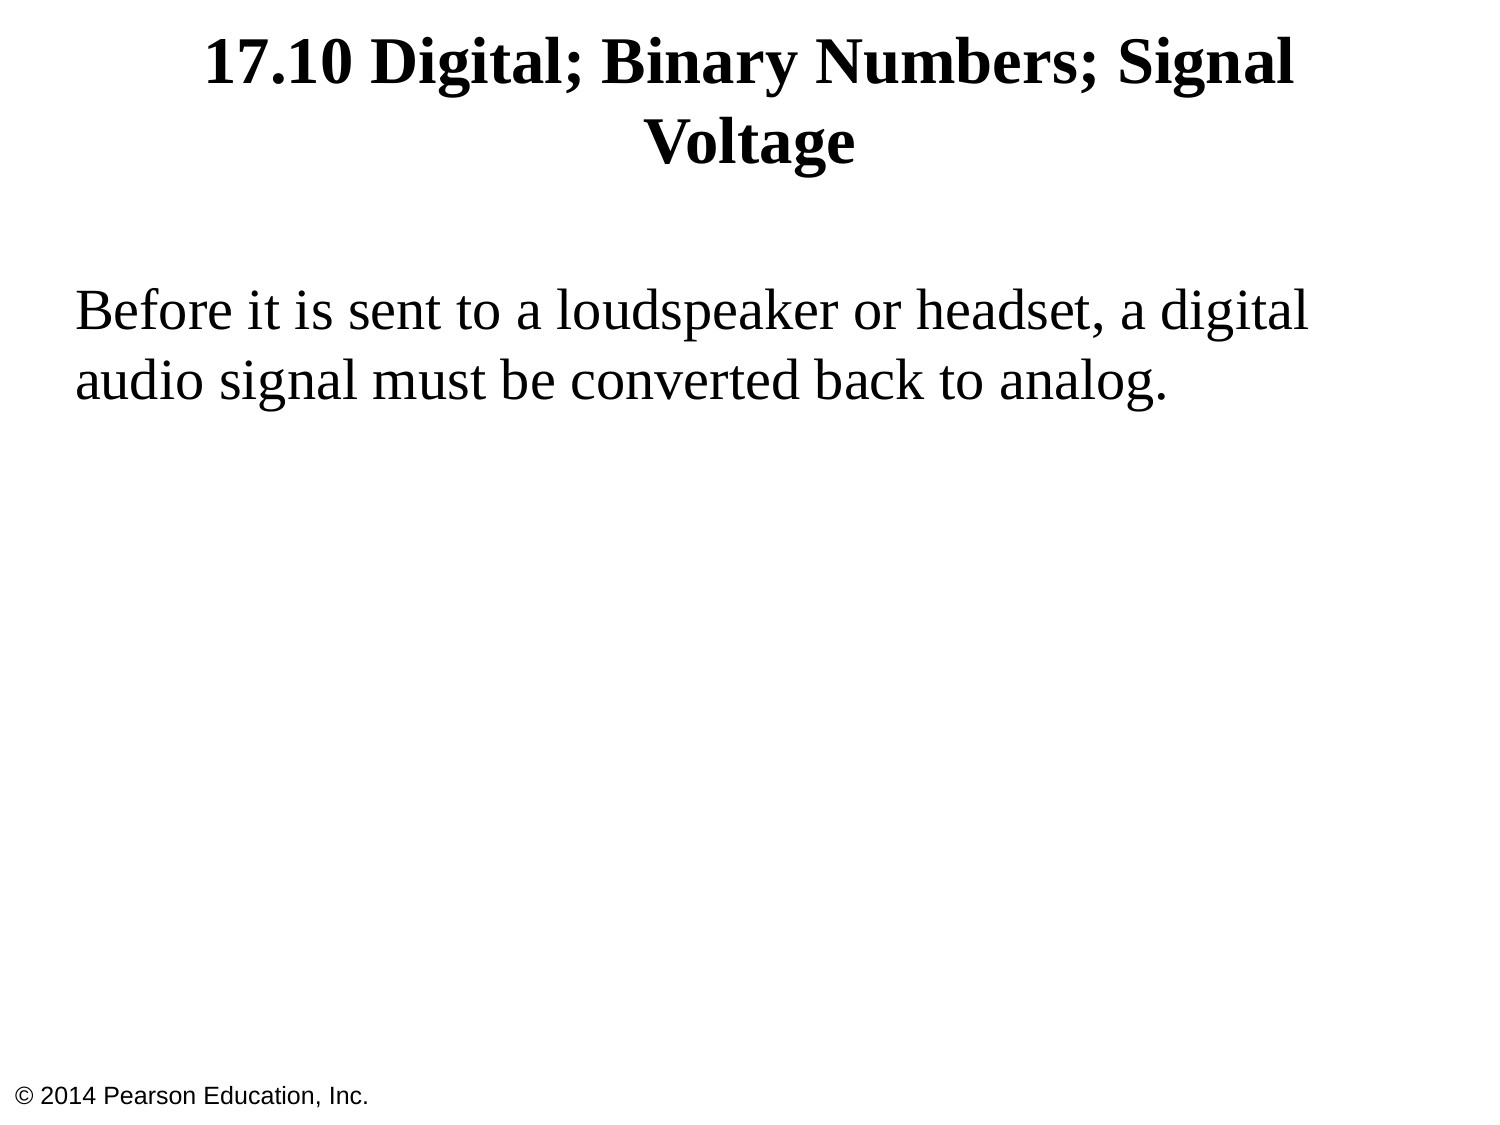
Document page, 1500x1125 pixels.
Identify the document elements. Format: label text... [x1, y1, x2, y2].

title 17.10 Digital; Binary Numbers; Signal Voltage [75, 2, 1425, 191]
slide_number © 2014 Pearson Education, Inc. [0, 1065, 401, 1125]
list Before it is sent to a loudspeaker or headset, a digital audio signal must be converted back to analog. [75, 263, 1425, 1084]
